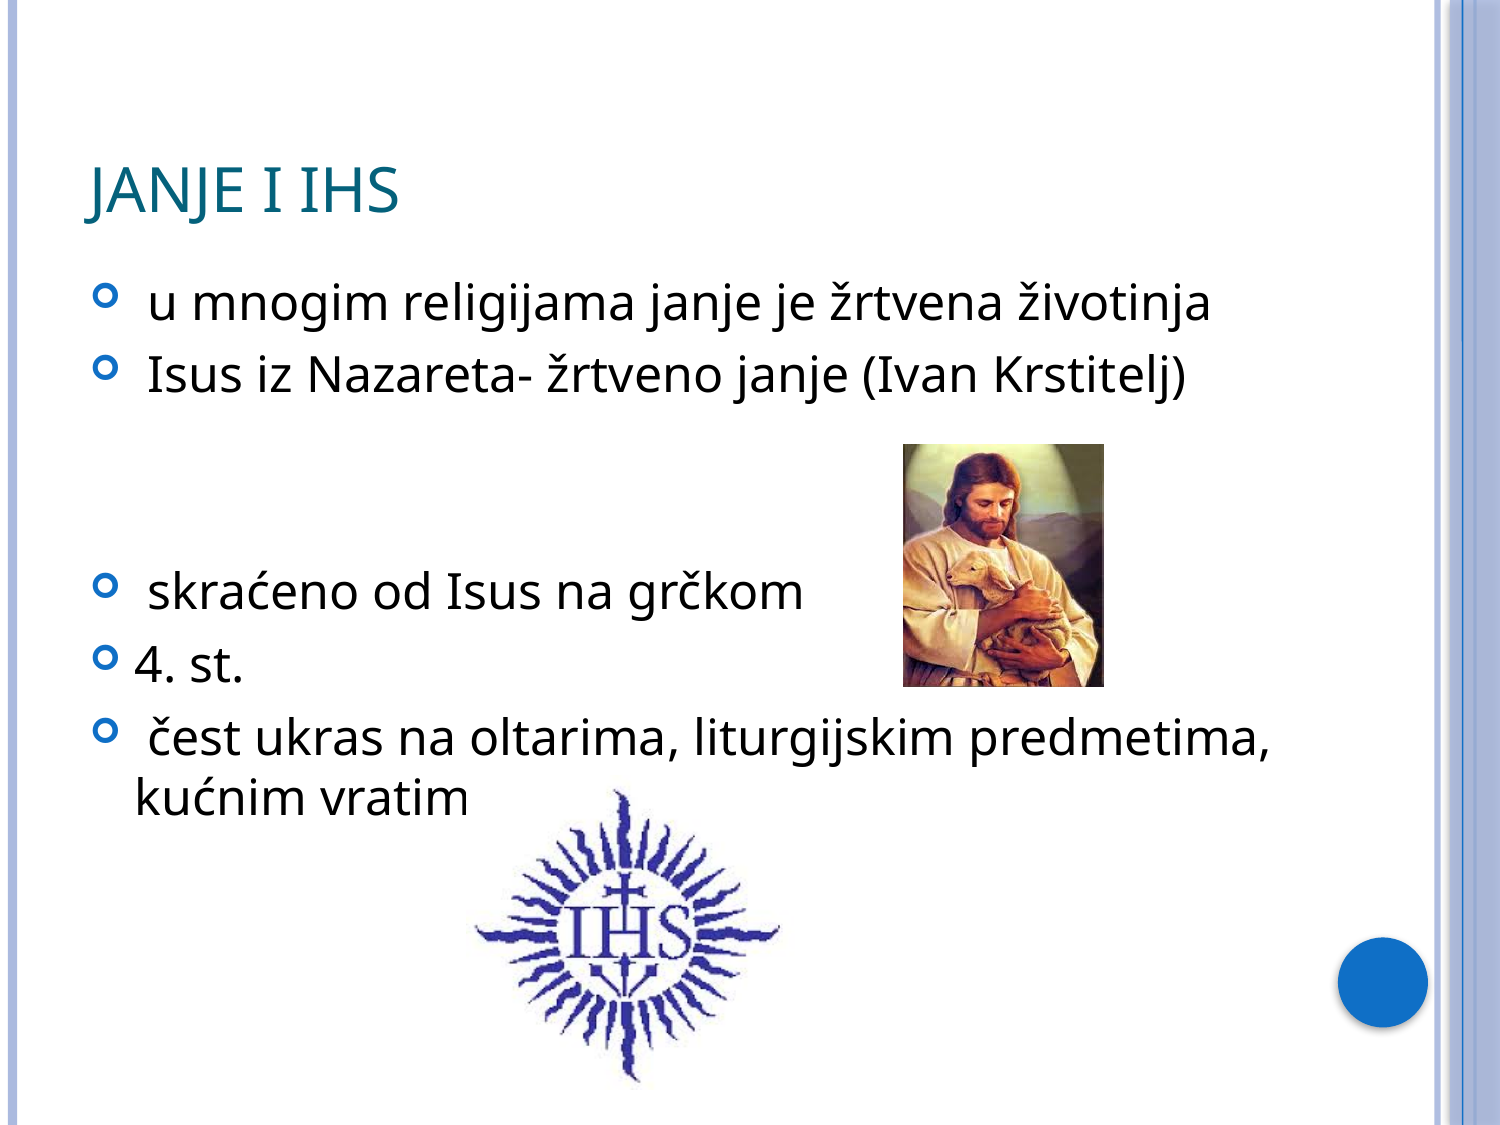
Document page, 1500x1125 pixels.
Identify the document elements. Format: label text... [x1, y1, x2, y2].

picture [465, 774, 799, 1091]
title Janje i IHS [75, 45, 1300, 233]
picture [902, 443, 1105, 688]
list u mnogim religijama janje je žrtvena životinja Isus iz Nazareta- žrtveno janje (Ivan Krstitelj) skraćeno od Isus na grčkom 4. st. čest ukras na oltarima, liturgijskim predmetima, kućnim vratima [75, 262, 1300, 1062]
